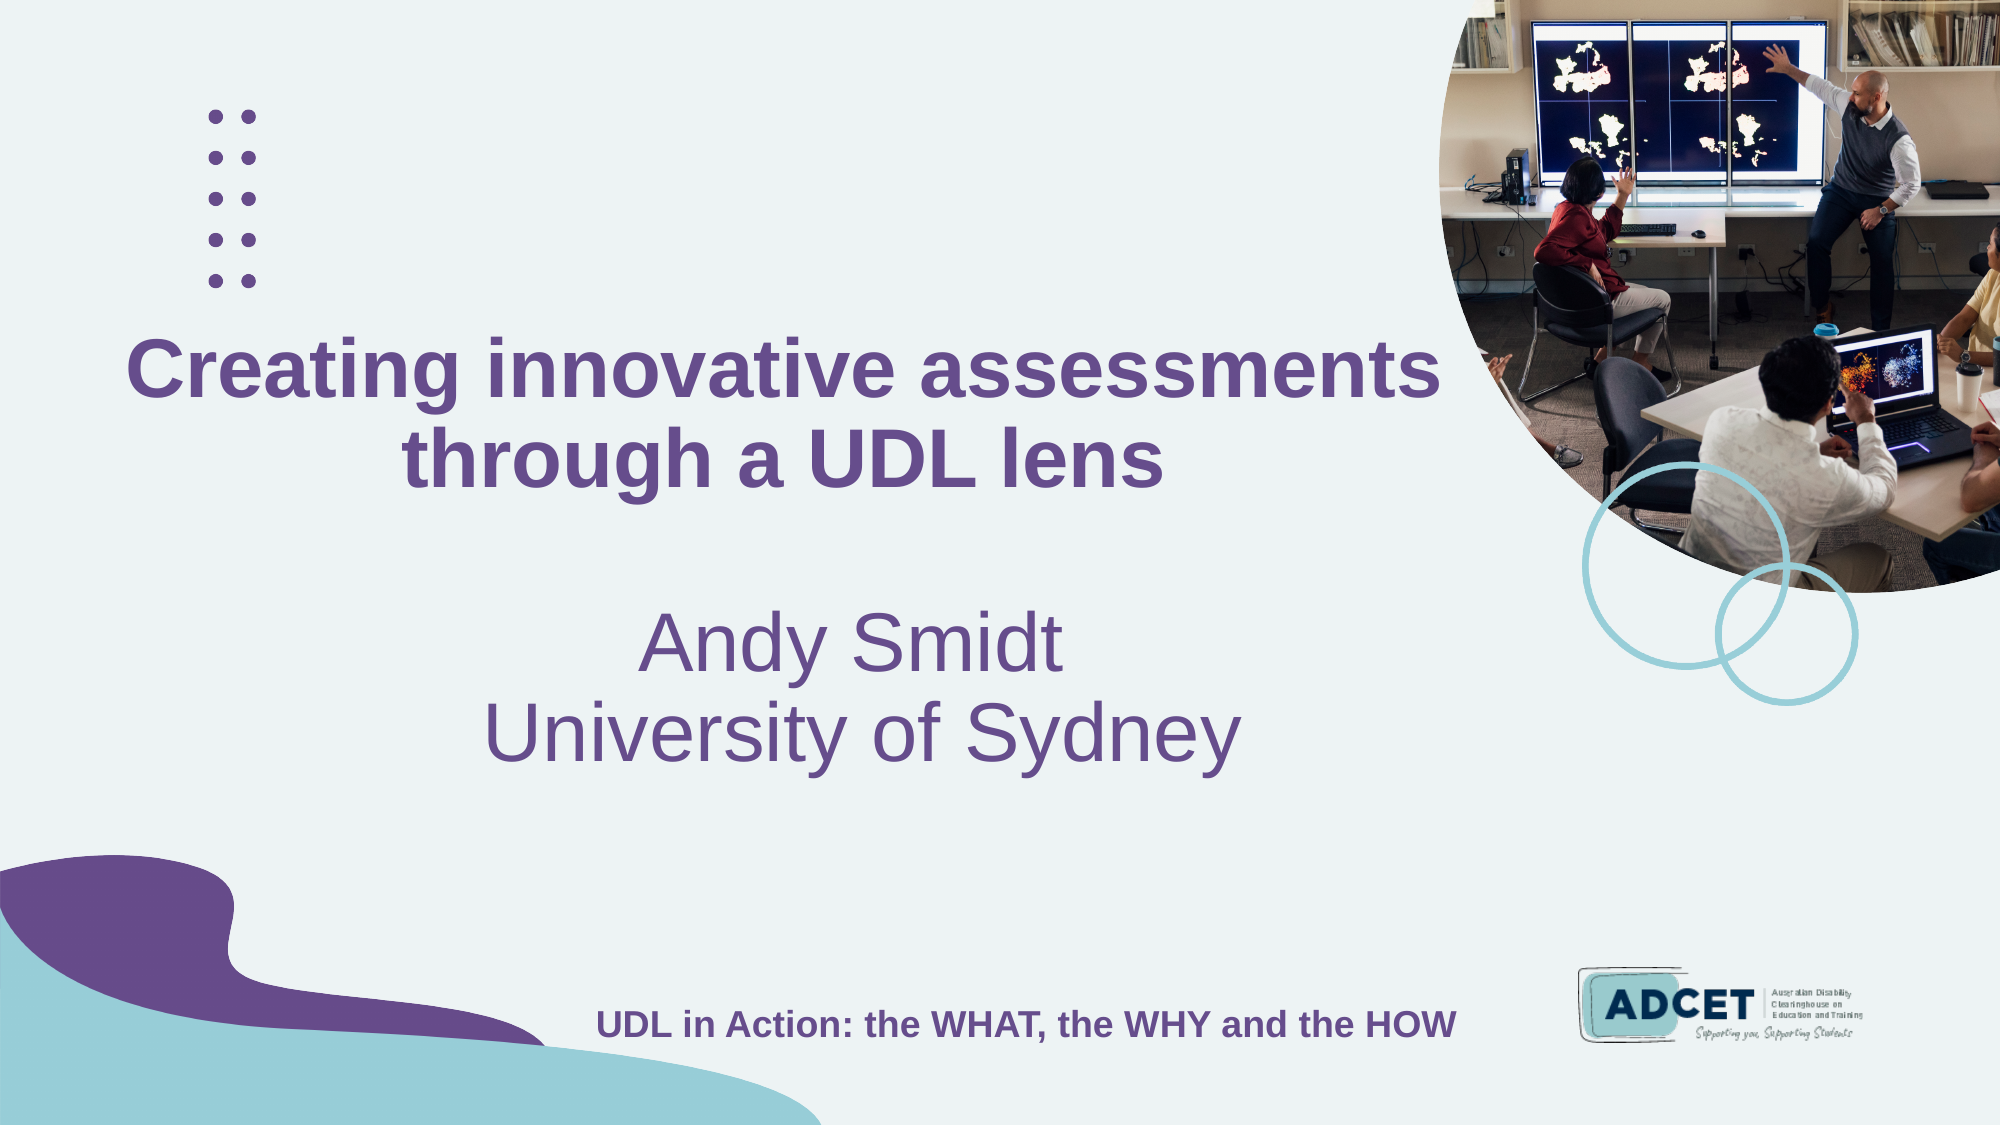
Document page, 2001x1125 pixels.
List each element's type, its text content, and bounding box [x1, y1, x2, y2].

picture [0, 601, 825, 1125]
picture [1322, 0, 2000, 743]
picture [175, 85, 308, 338]
title Creating innovative assessments through a UDL lens [95, 318, 1317, 516]
picture [1578, 967, 1863, 1043]
text_box Andy Smidt University of Sydney [241, 592, 1484, 790]
